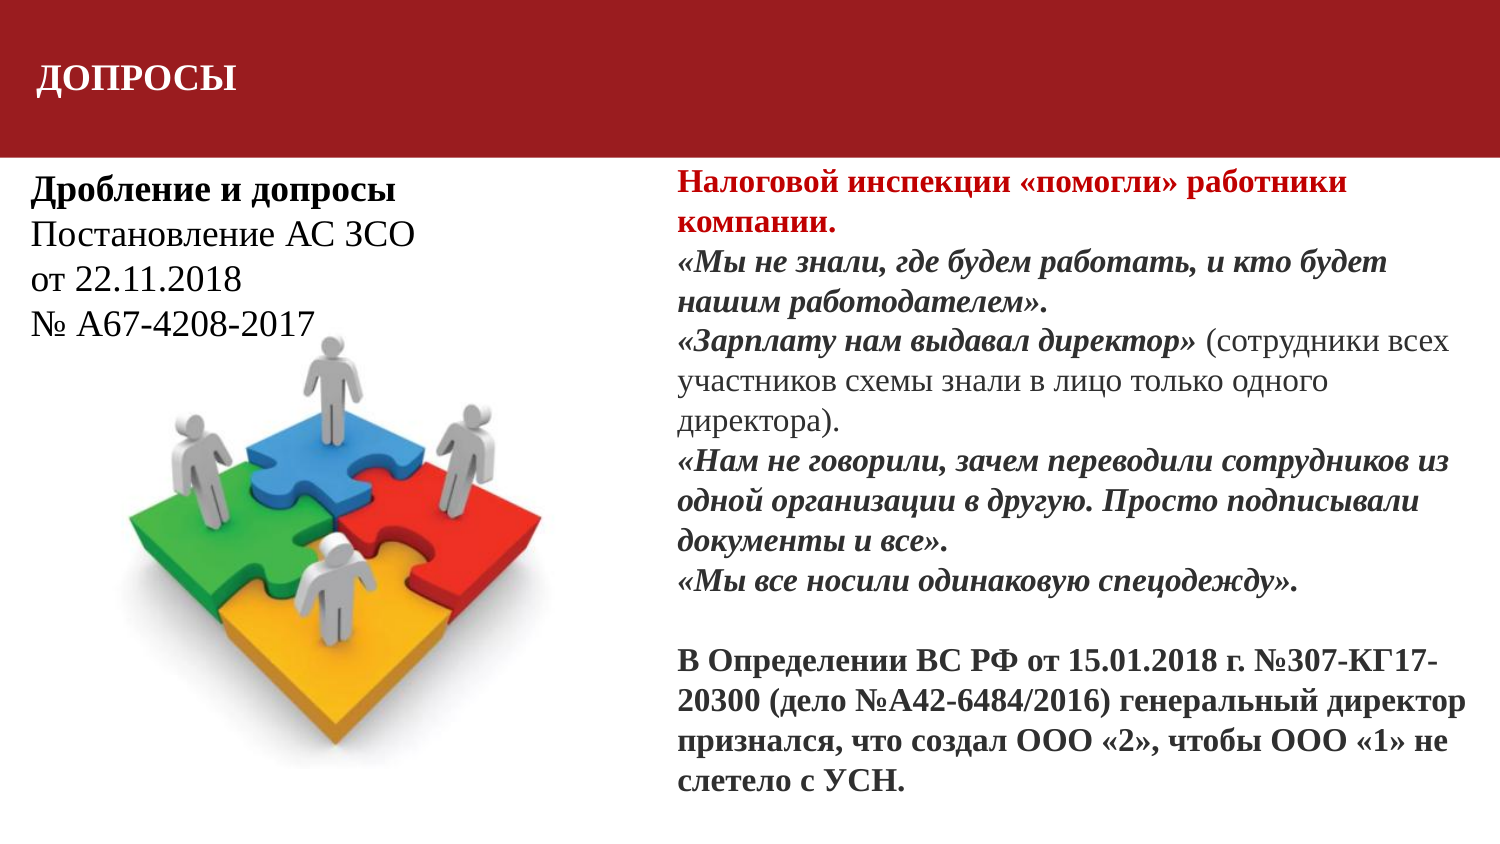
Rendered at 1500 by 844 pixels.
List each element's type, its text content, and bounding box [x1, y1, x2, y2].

text_box ДОПРОСЫ [21, 45, 252, 106]
text_box Налоговой инспекции «помогли» работники компании. «Мы не знали, где будем работать, и кто будет нашим работодателем». «Зарплату нам выдавал директор» (сотрудники всех участников схемы знали в лицо только одного директора). «Нам не говорили, зачем переводили сотрудников из одной организации в другую. Просто подписывали документы и все». «Мы все носили одинаковую спецодежду». В Определении ВС РФ от 15.01.2018 г. №307-КГ17-20300 (дело №А42-6484/2016) генеральный директор признался, что создал ООО «2», чтобы ООО «1» не слетело с УСН. [669, 151, 1500, 805]
picture [83, 327, 587, 784]
text_box [0, 0, 1500, 160]
text_box Дробление и допросы Постановление АС ЗСО от 22.11.2018 № А67-4208-2017 [23, 156, 484, 351]
